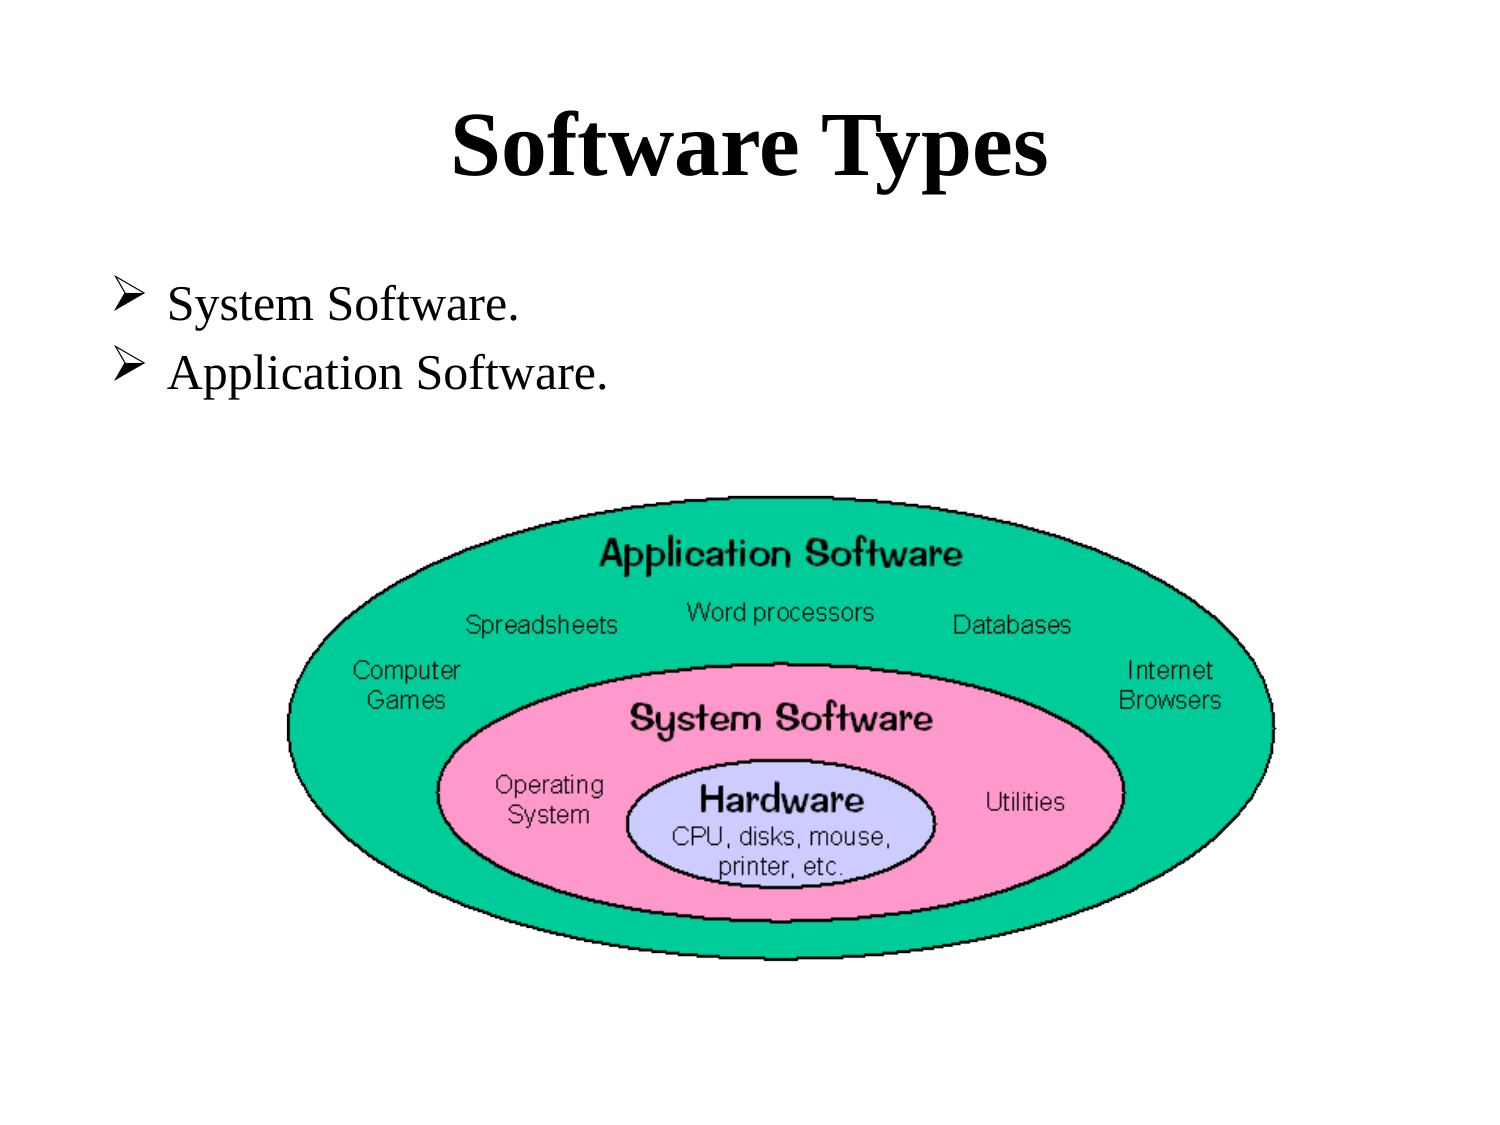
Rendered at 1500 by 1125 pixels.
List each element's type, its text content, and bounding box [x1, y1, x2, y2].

title Software Types [75, 45, 1425, 233]
list System Software. Application Software. [75, 262, 1425, 1005]
picture [262, 474, 1302, 985]
